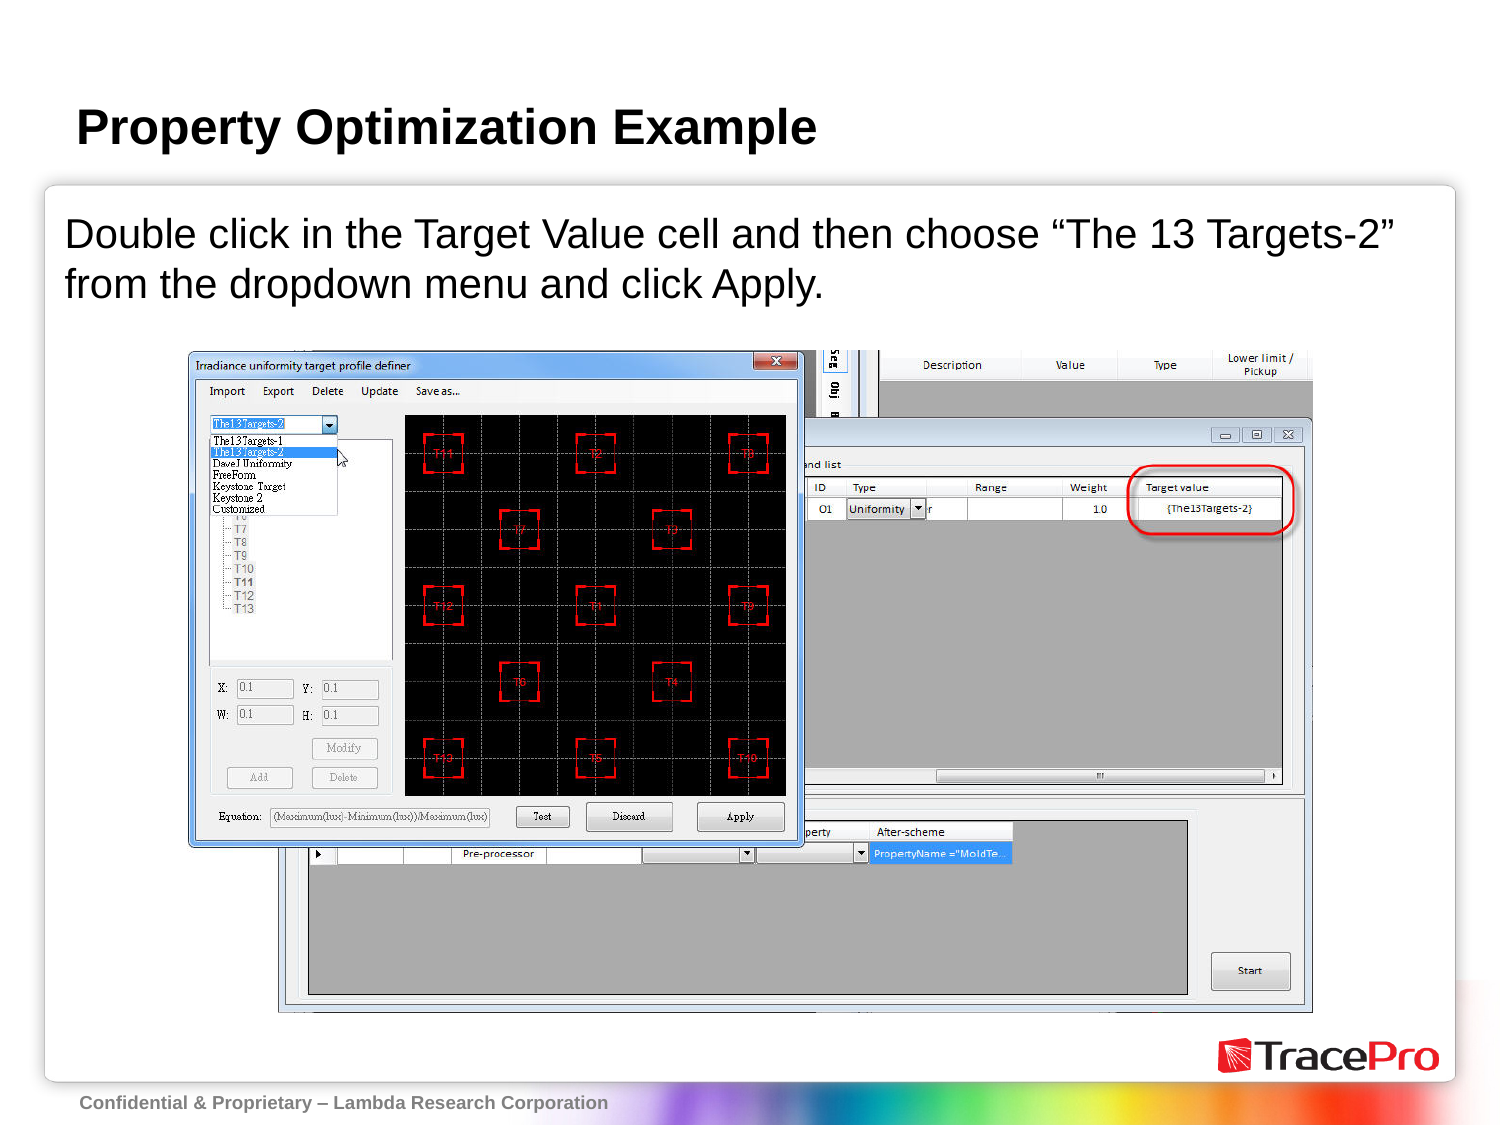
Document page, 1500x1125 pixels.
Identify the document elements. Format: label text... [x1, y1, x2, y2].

picture [0, 0, 1500, 1125]
list Double click in the Target Value cell and then choose “The 13 Targets-2” from the dropdown menu and click Apply. [49, 199, 1450, 312]
title Property Optimization Example [60, 50, 1450, 163]
